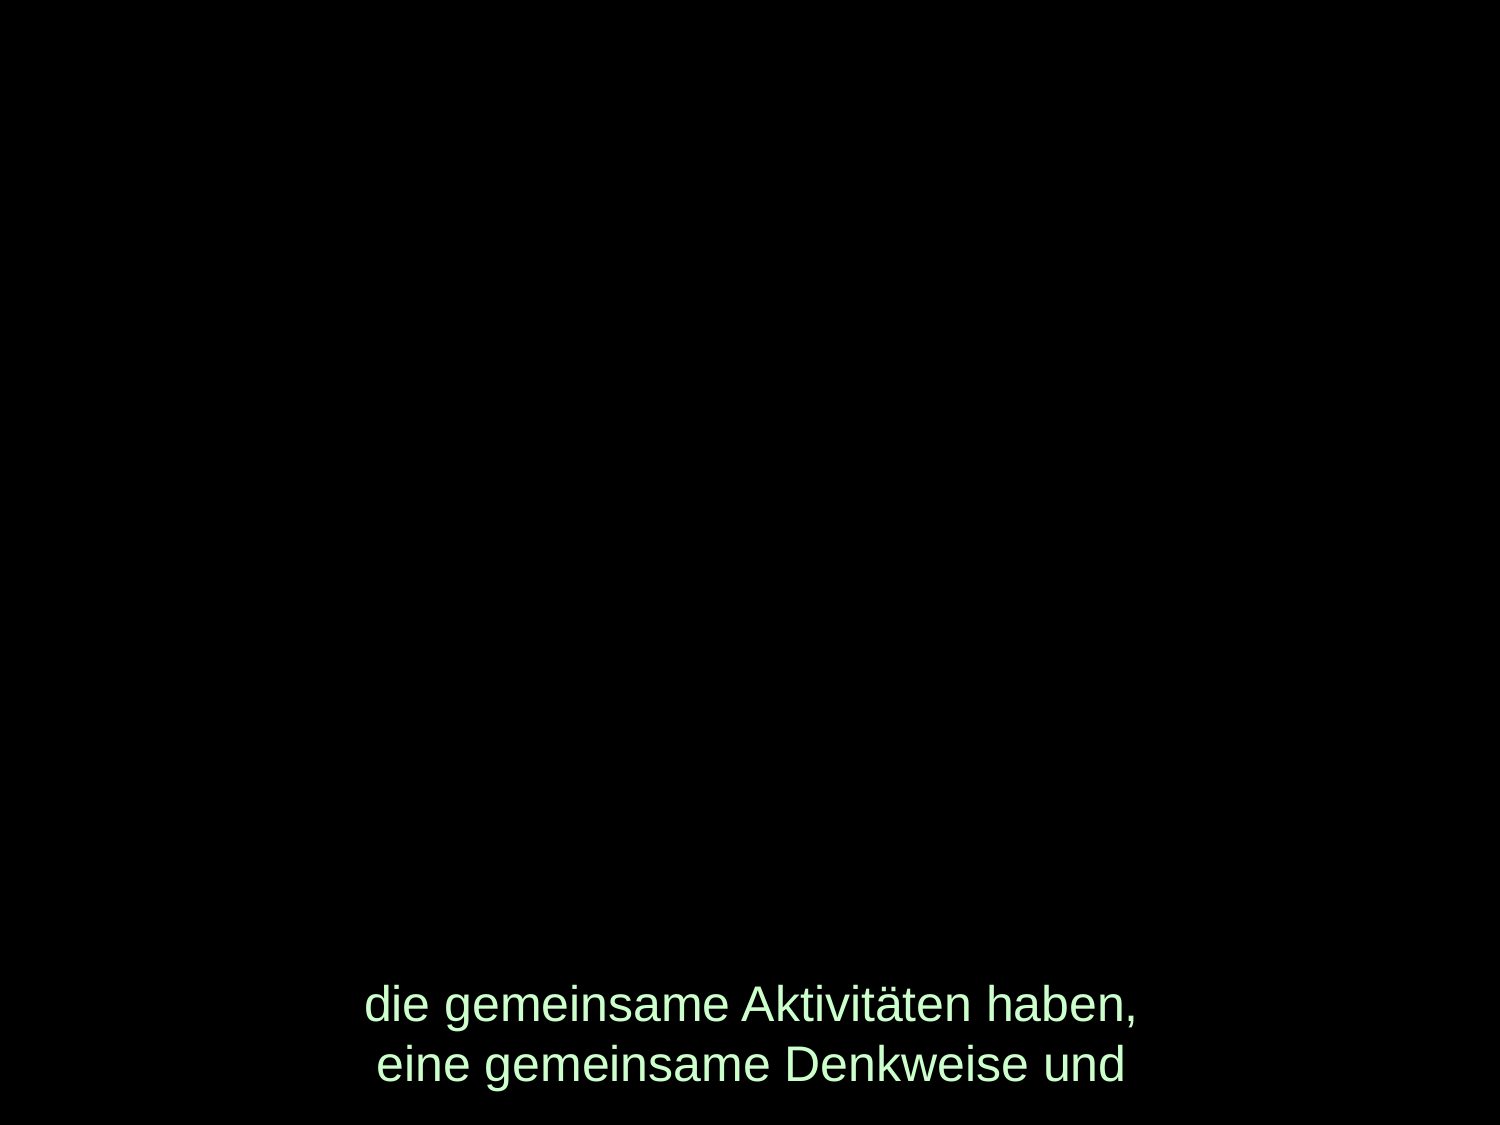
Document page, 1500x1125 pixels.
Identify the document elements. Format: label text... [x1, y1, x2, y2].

title die gemeinsame Aktivitäten haben, eine gemeinsame Denkweise und [76, 937, 1427, 1125]
